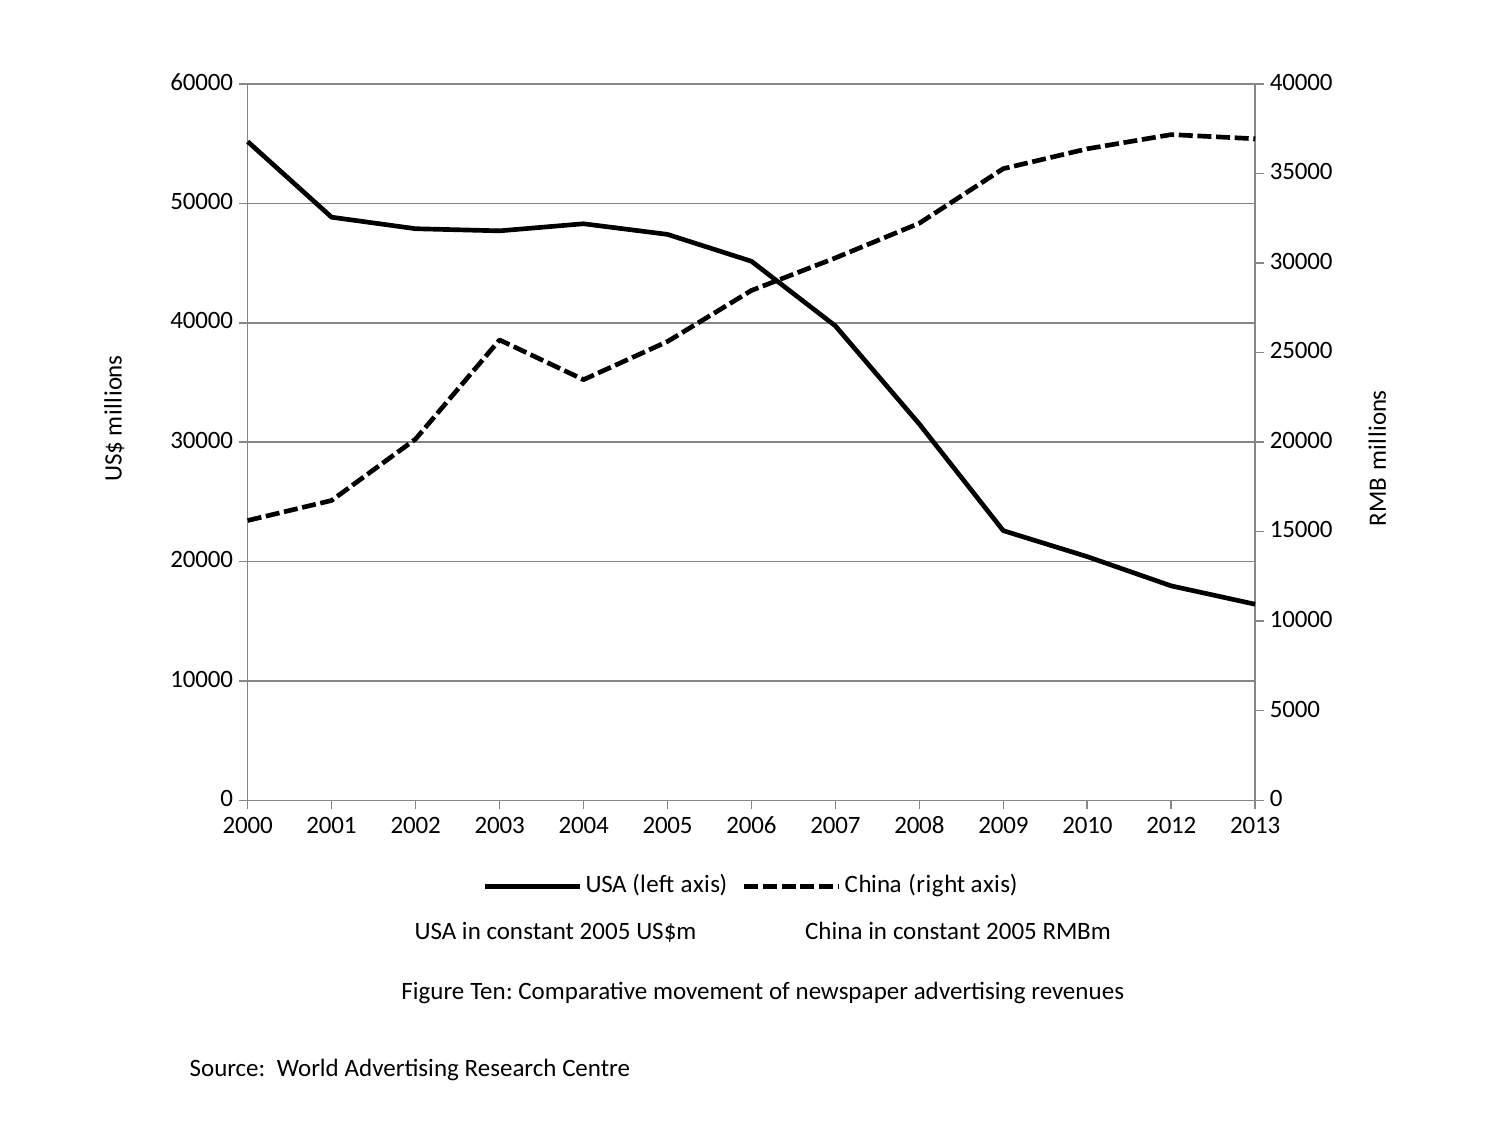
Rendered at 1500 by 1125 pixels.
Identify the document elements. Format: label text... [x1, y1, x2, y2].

chart [76, 54, 1427, 906]
text_box Source: World Advertising Research Centre [174, 1044, 1061, 1089]
title USA in constant 2005 US$m China in constant 2005 RMBm Figure Ten: Comparative movement of newspaper advertising revenues [88, 916, 1439, 1033]
